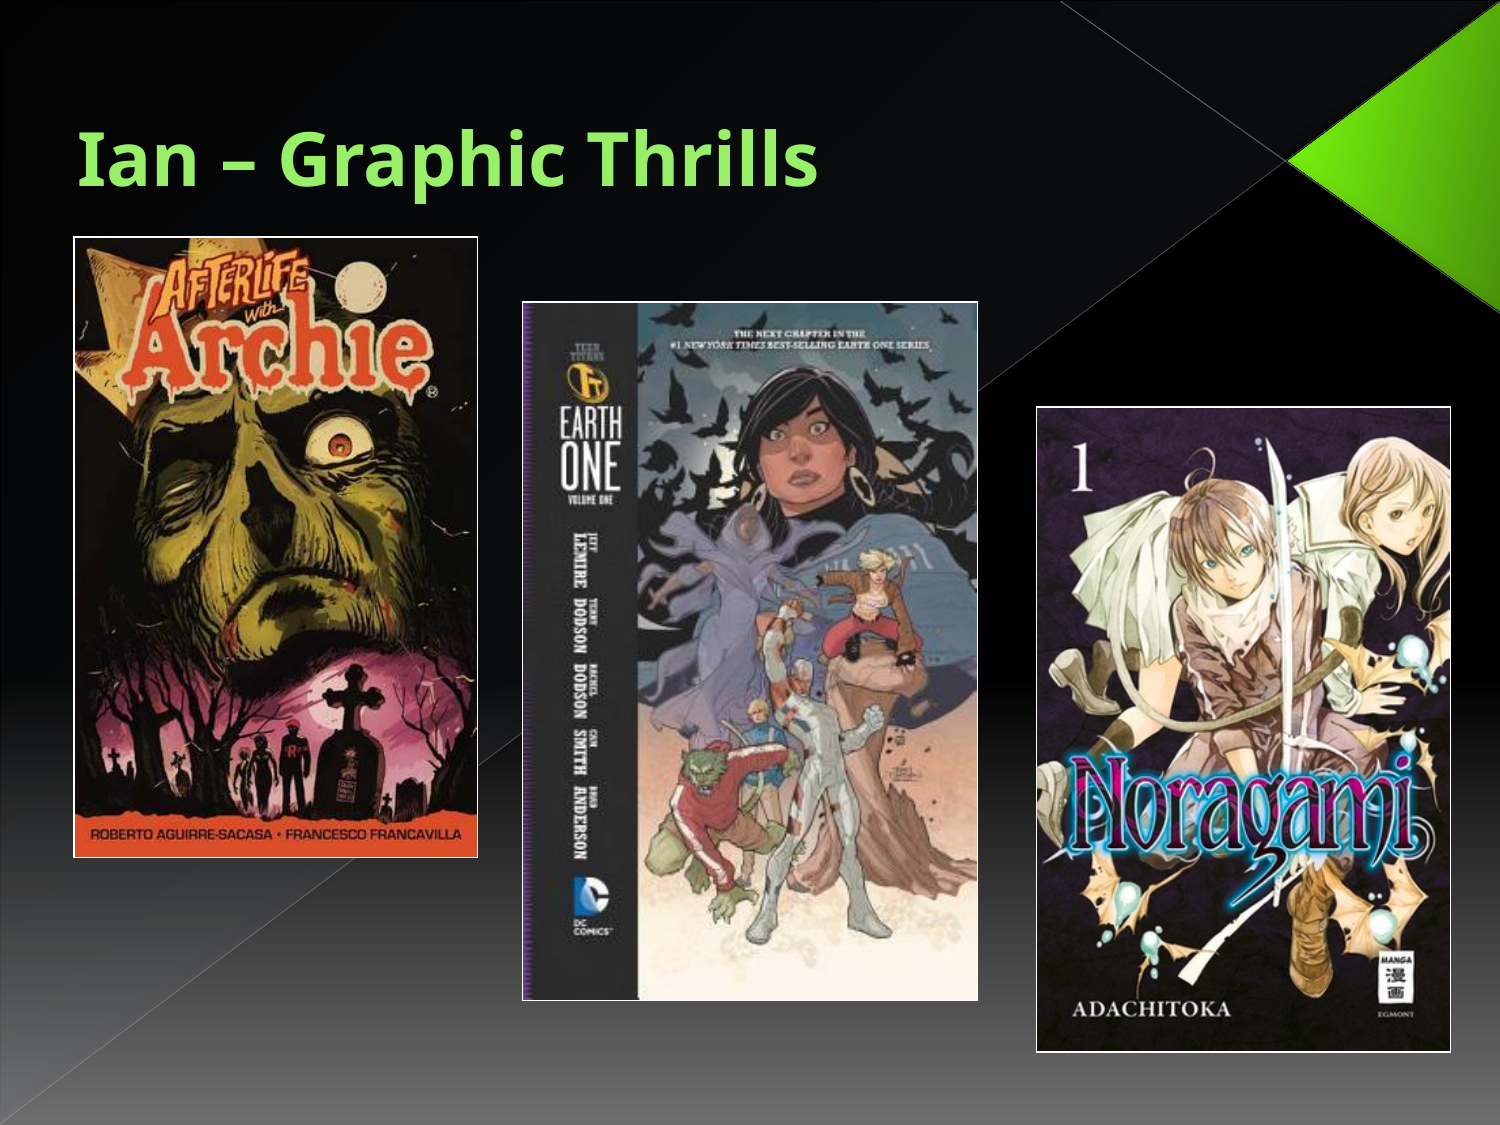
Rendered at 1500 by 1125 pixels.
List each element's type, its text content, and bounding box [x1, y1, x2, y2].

title Ian – Graphic Thrills [62, 44, 1250, 268]
picture [1037, 407, 1450, 1052]
picture [74, 237, 477, 857]
picture [523, 302, 977, 1001]
